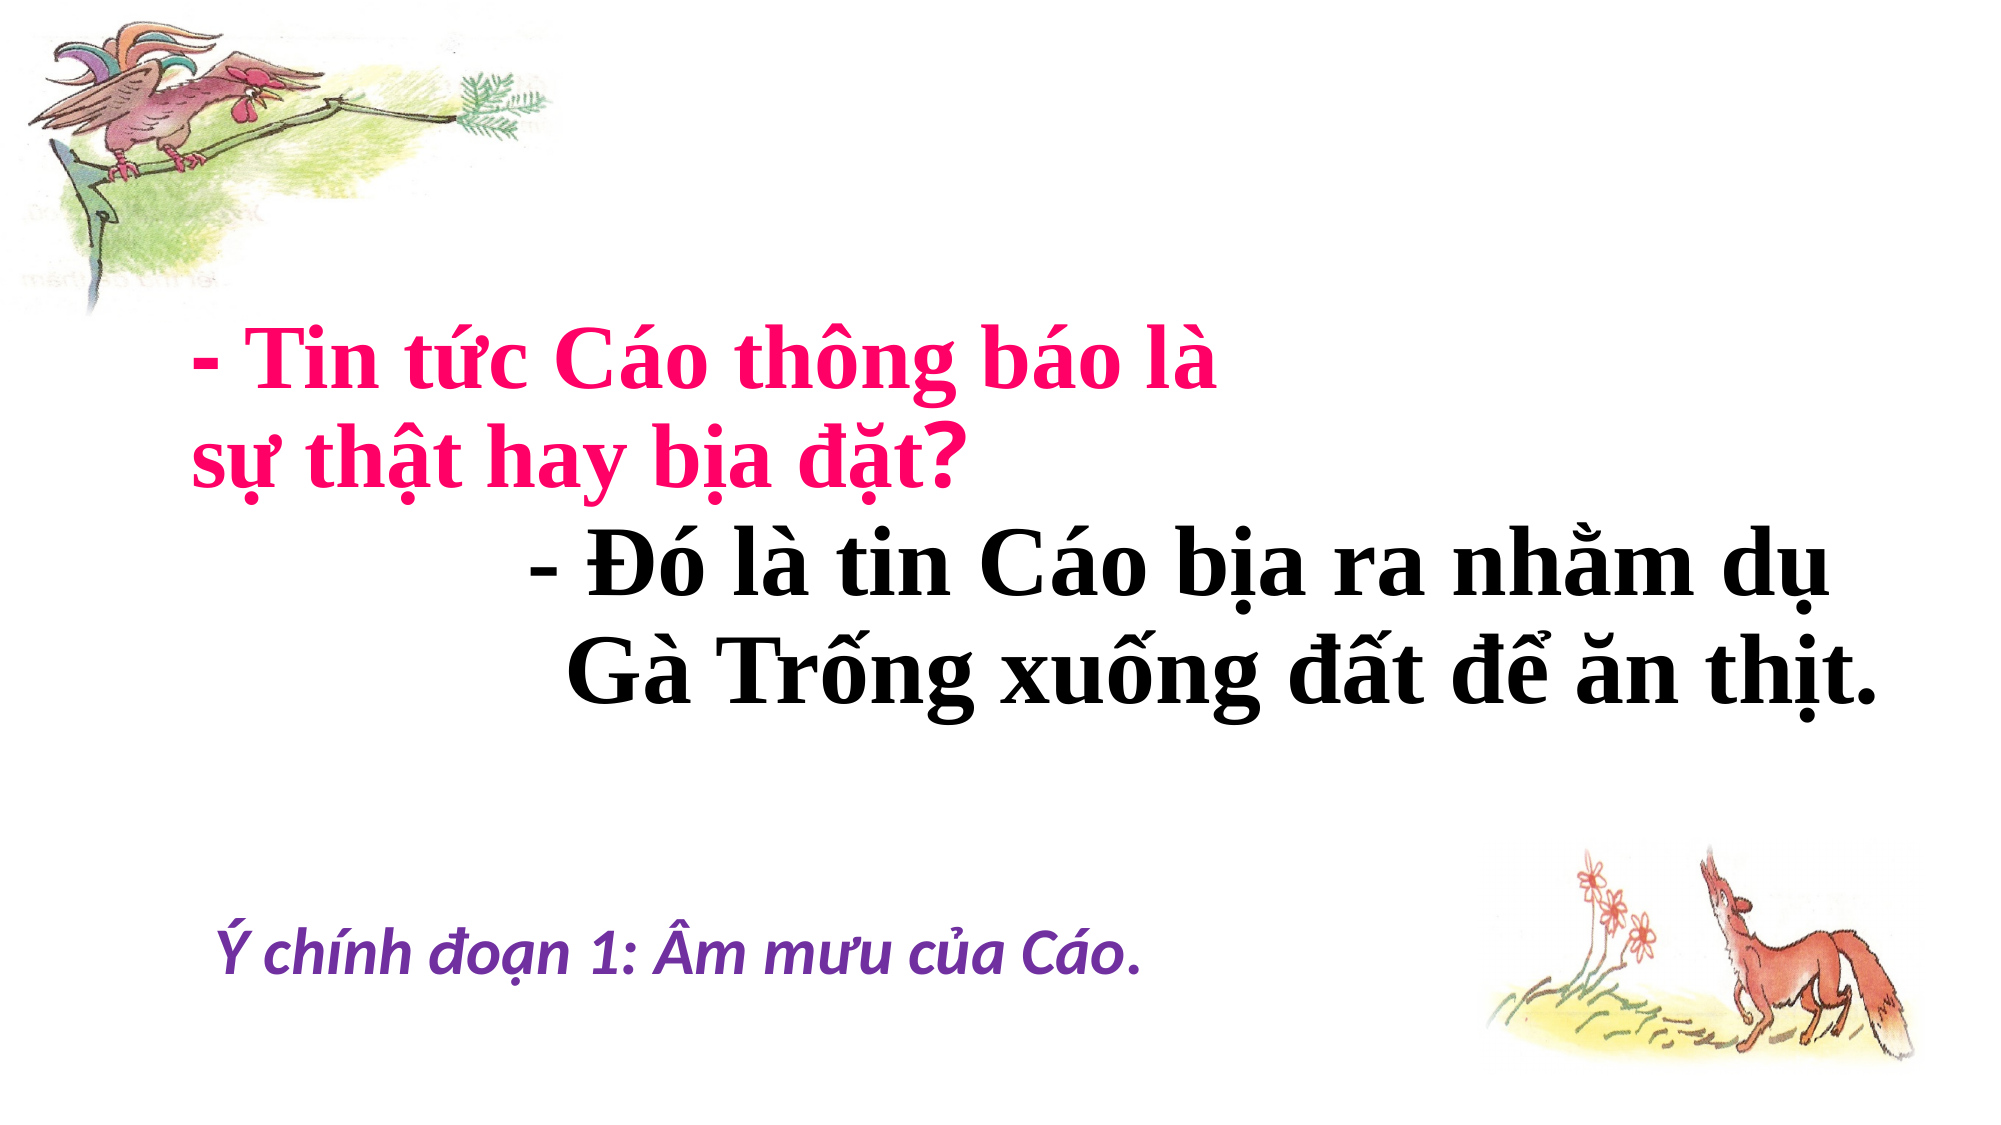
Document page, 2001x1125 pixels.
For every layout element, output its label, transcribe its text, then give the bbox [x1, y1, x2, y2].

title - Tin tức Cáo thông báo là sự thật hay bịa đặt? [176, 314, 1326, 502]
text_box Ý chính đoạn 1: Âm mưu của Cáo. [199, 900, 1375, 996]
picture [1477, 837, 1925, 1076]
list - Đó là tin Cáo bịa ra nhằm dụ Gà Trống xuống đất để ăn thịt. [512, 501, 1925, 1125]
picture [0, 2, 563, 323]
text_box [624, 441, 1375, 502]
